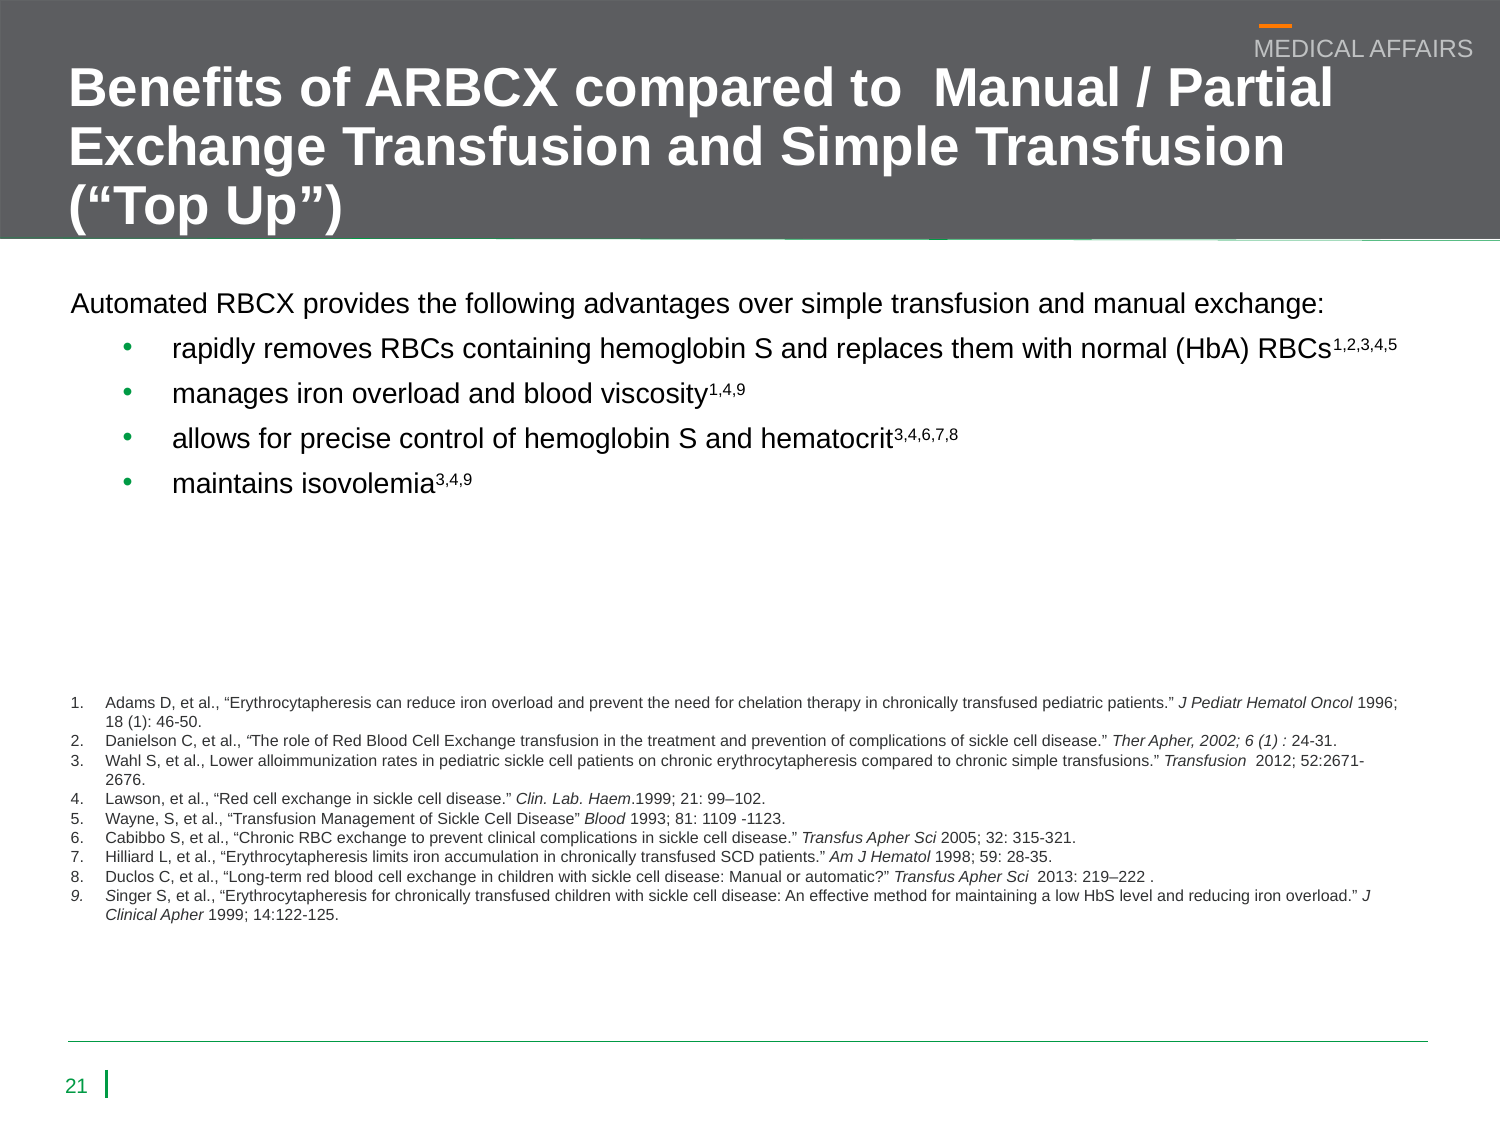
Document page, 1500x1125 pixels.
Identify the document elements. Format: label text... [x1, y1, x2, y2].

text_box [118, 797, 246, 843]
list Automated RBCX provides the following advantages over simple transfusion and manual exchange: rapidly removes RBCs containing hemoglobin S and replaces them with normal (HbA) RBCs1,2,3,4,5 manages iron overload and blood viscosity1,4,9 allows for precise control of hemoglobin S and hematocrit3,4,6,7,8 maintains isovolemia3,4,9 Adams D, et al., “Erythrocytapheresis can reduce iron overload and prevent the need for chelation therapy in chronically transfused pediatric patients.” J Pediatr Hematol Oncol 1996; 18 (1): 46-50. Danielson C, et al., “The role of Red Blood Cell Exchange transfusion in the treatment and prevention of complications of sickle cell disease.” Ther Apher, 2002; 6 (1) : 24-31. Wahl S, et al., Lower alloimmunization rates in pediatric sickle cell patients on chronic erythrocytapheresis compared to chronic simple transfusions.” Transfusion 2012; 52:2671-2676. Lawson, et al., “Red cell exchange in sickle cell disease.” Clin. Lab. Haem.1999; 21: 99–102. Wayne, S, et al., “Transfusion Management of Sickle Cell Disease” Blood 1993; 81: 1109 -1123. Cabibbo S, et al., “Chronic RBC exchange to prevent clinical complications in sickle cell disease.” Transfus Apher Sci 2005; 32: 315-321. Hilliard L, et al., “Erythrocytapheresis limits iron accumulation in chronically transfused SCD patients.” Am J Hematol 1998; 59: 28-35. Duclos C, et al., “Long-term red blood cell exchange in children with sickle cell disease: Manual or automatic?” Transfus Apher Sci 2013: 219–222 . Singer S, et al., “Erythrocytapheresis for chronically transfused children with sickle cell disease: An effective method for maintaining a low HbS level and reducing iron overload.” J Clinical Apher 1999; 14:122-125. [70, 284, 1405, 978]
text_box 21 [50, 1065, 112, 1084]
title Benefits of ARBCX compared to Manual / Partial Exchange Transfusion and Simple Transfusion (“Top Up”) [68, 58, 1429, 237]
